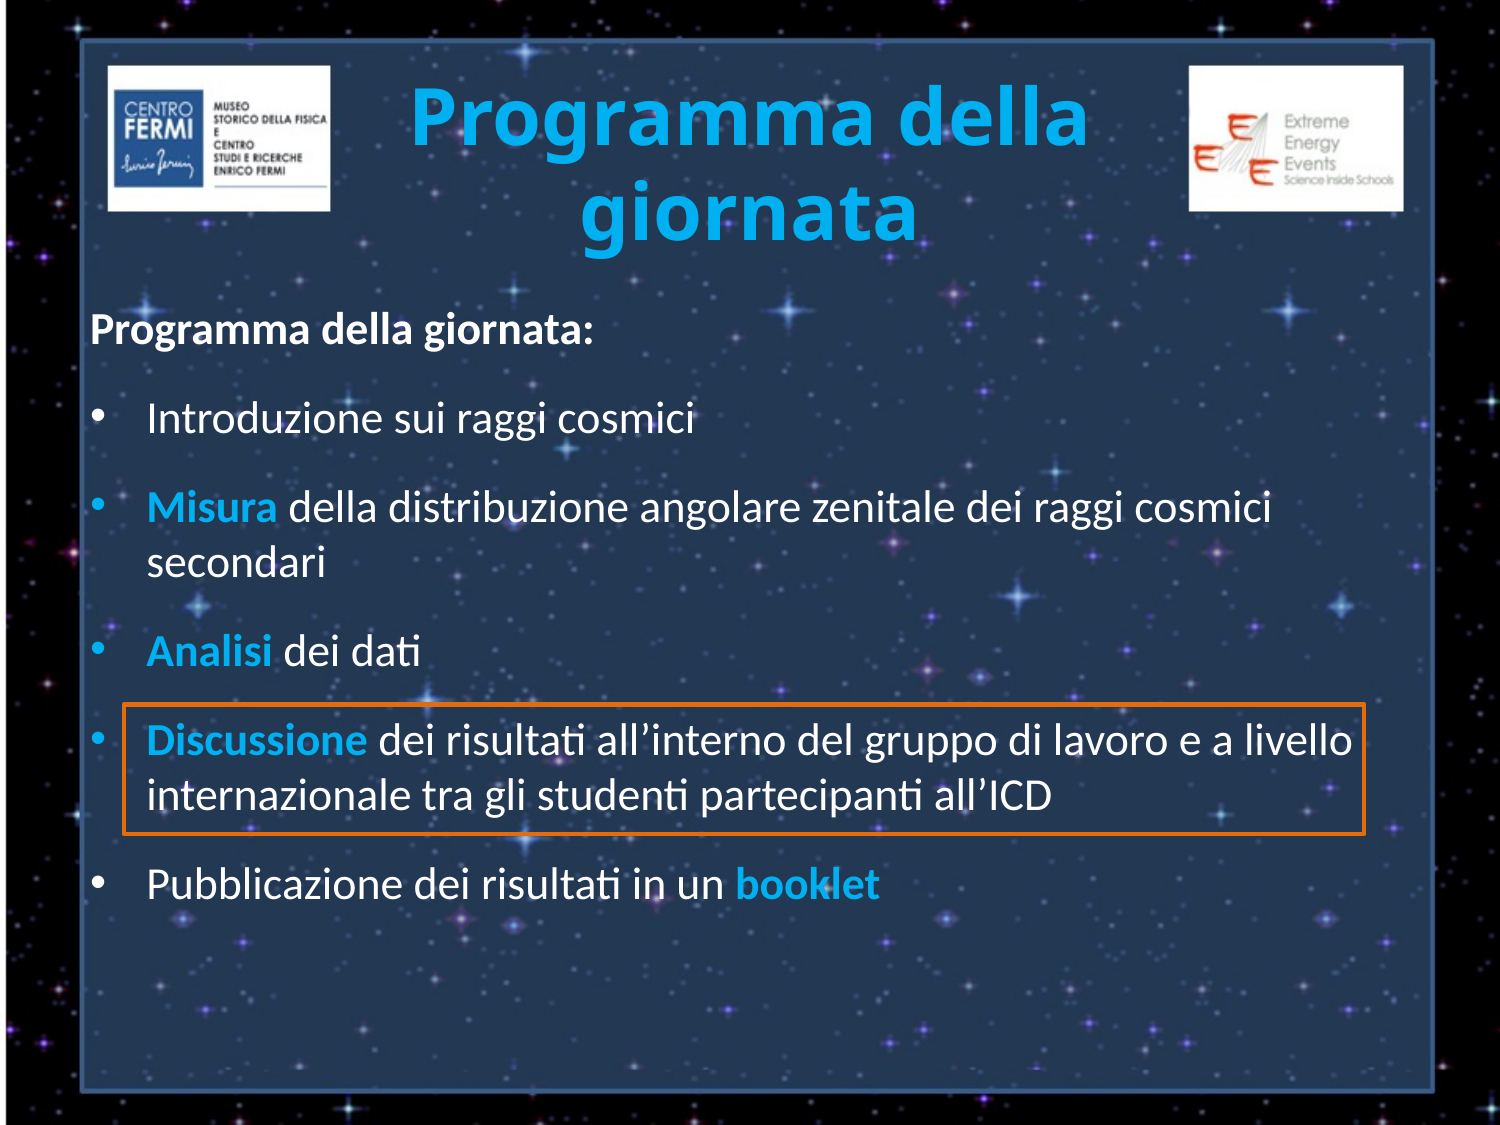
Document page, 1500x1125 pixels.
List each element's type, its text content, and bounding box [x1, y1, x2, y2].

title Programma della giornata [336, 67, 1164, 256]
list Programma della giornata: Introduzione sui raggi cosmici Misura della distribuzione angolare zenitale dei raggi cosmici secondari Analisi dei dati Discussione dei risultati all’interno del gruppo di lavoro e a livello internazionale tra gli studenti partecipanti all’ICD Pubblicazione dei risultati in un booklet [75, 290, 1425, 988]
text_box [122, 702, 1366, 836]
slide_number 12 [561, 1000, 911, 1061]
picture [0, 0, 1500, 1125]
